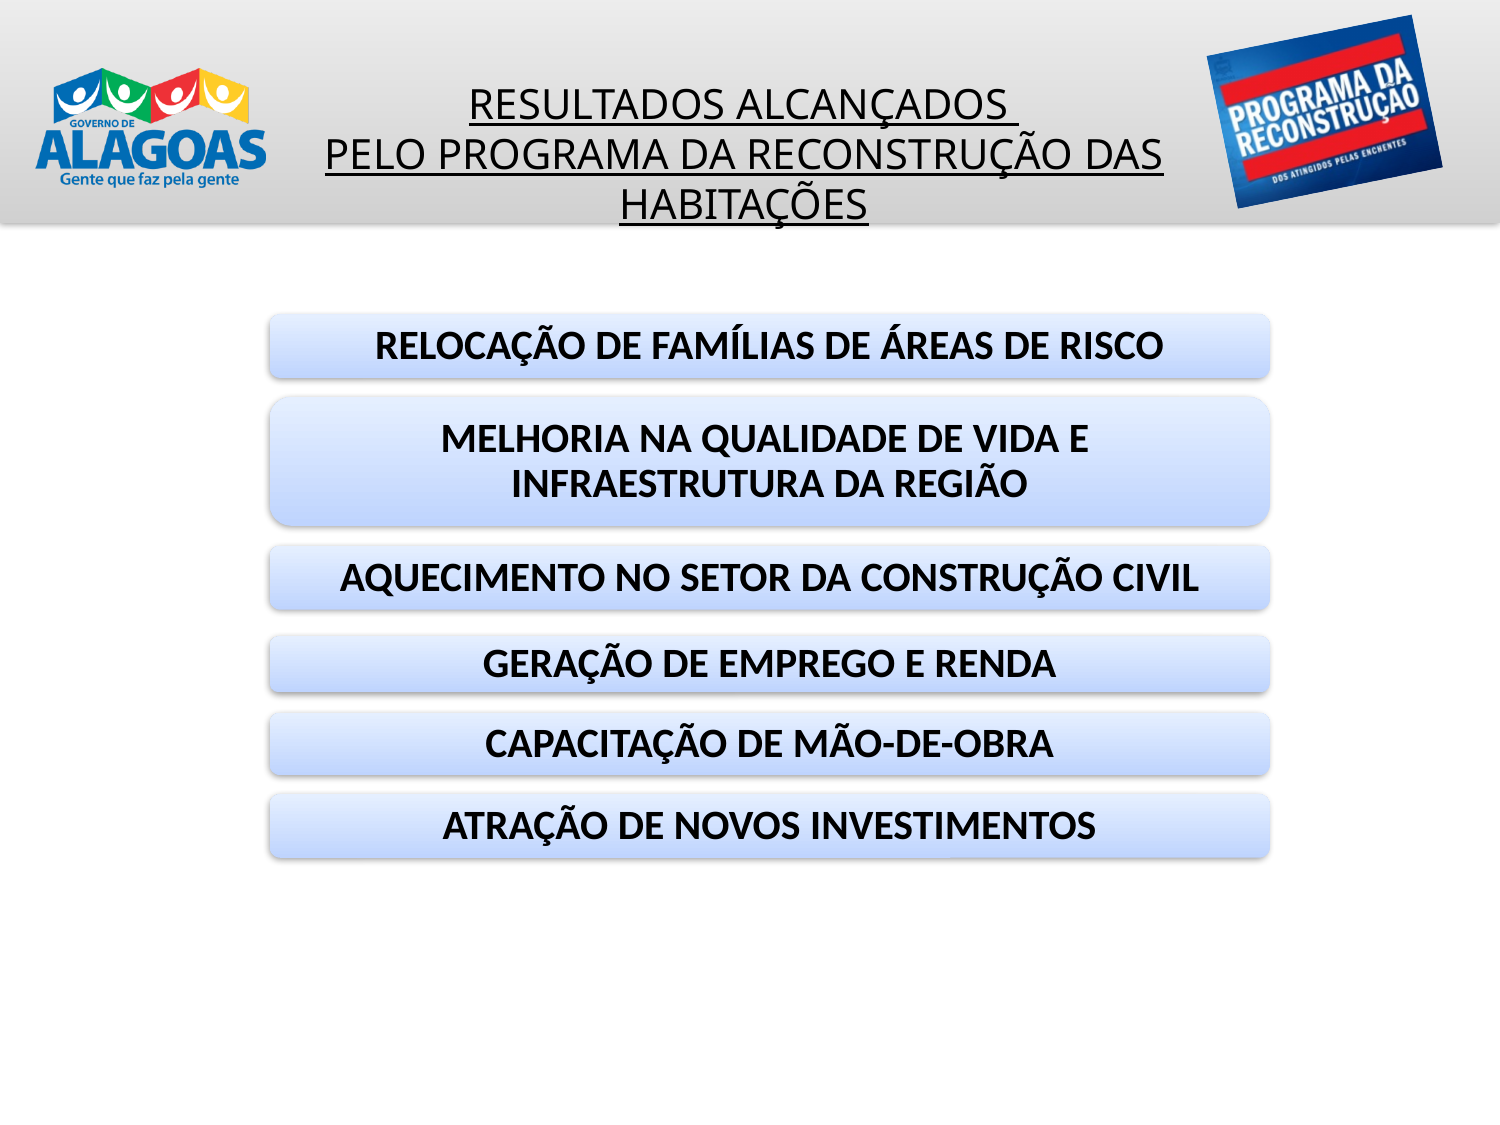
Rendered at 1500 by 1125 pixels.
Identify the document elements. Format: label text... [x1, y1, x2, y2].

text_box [269, 314, 1270, 379]
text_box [269, 712, 1270, 776]
text_box RESULTADOS ALCANÇADOS PELO PROGRAMA DA RECONSTRUÇÃO DAS HABITAÇÕES [199, 70, 1289, 236]
picture [34, 68, 266, 188]
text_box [269, 793, 1270, 858]
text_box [269, 545, 1270, 610]
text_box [269, 635, 1270, 693]
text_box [269, 396, 1270, 527]
text_box [0, 0, 1500, 223]
picture [1207, 15, 1442, 208]
